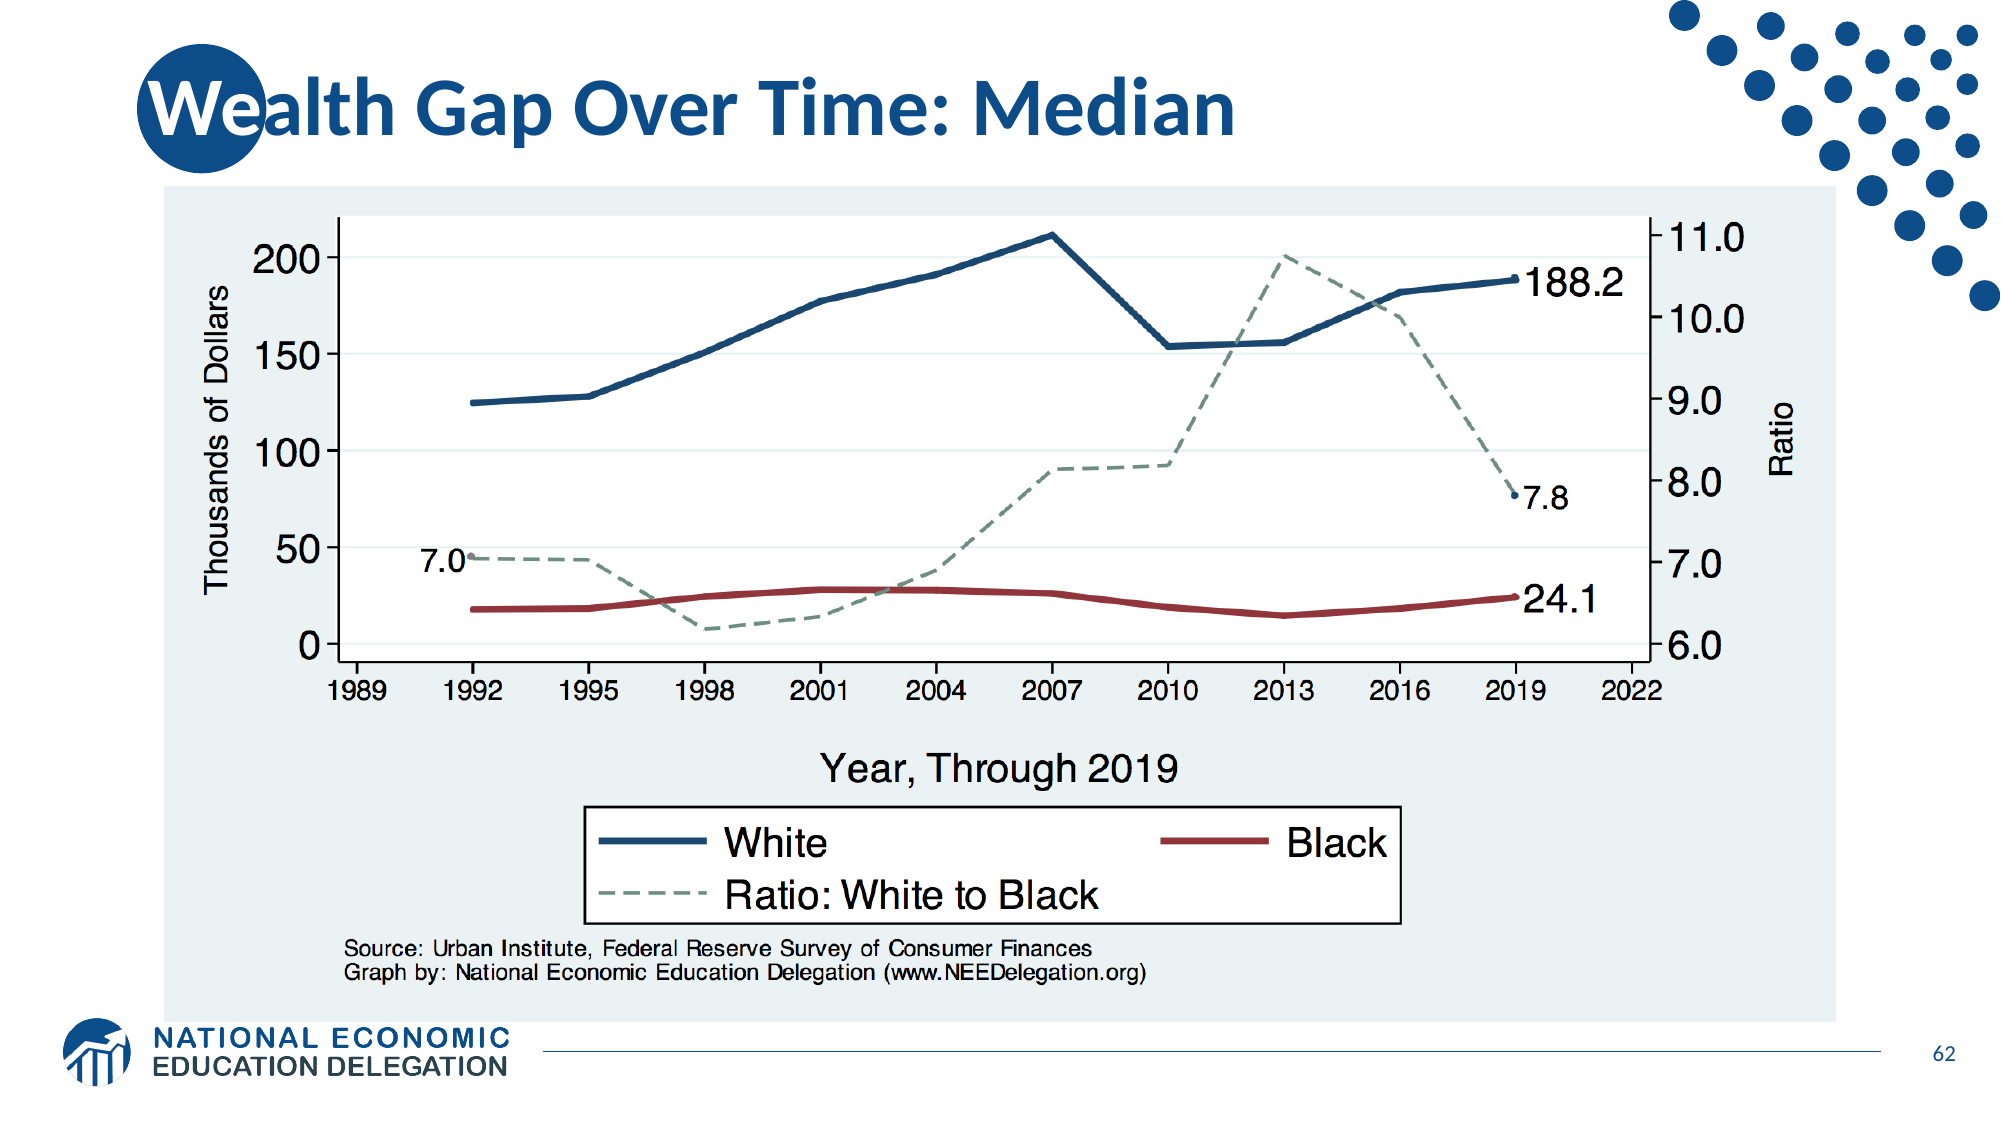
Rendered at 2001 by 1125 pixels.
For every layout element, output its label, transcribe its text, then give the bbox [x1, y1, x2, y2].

slide_number 62 [1521, 1022, 1972, 1082]
picture [55, 186, 1836, 1091]
title Wealth Gap Over Time: Median [132, 0, 1858, 218]
